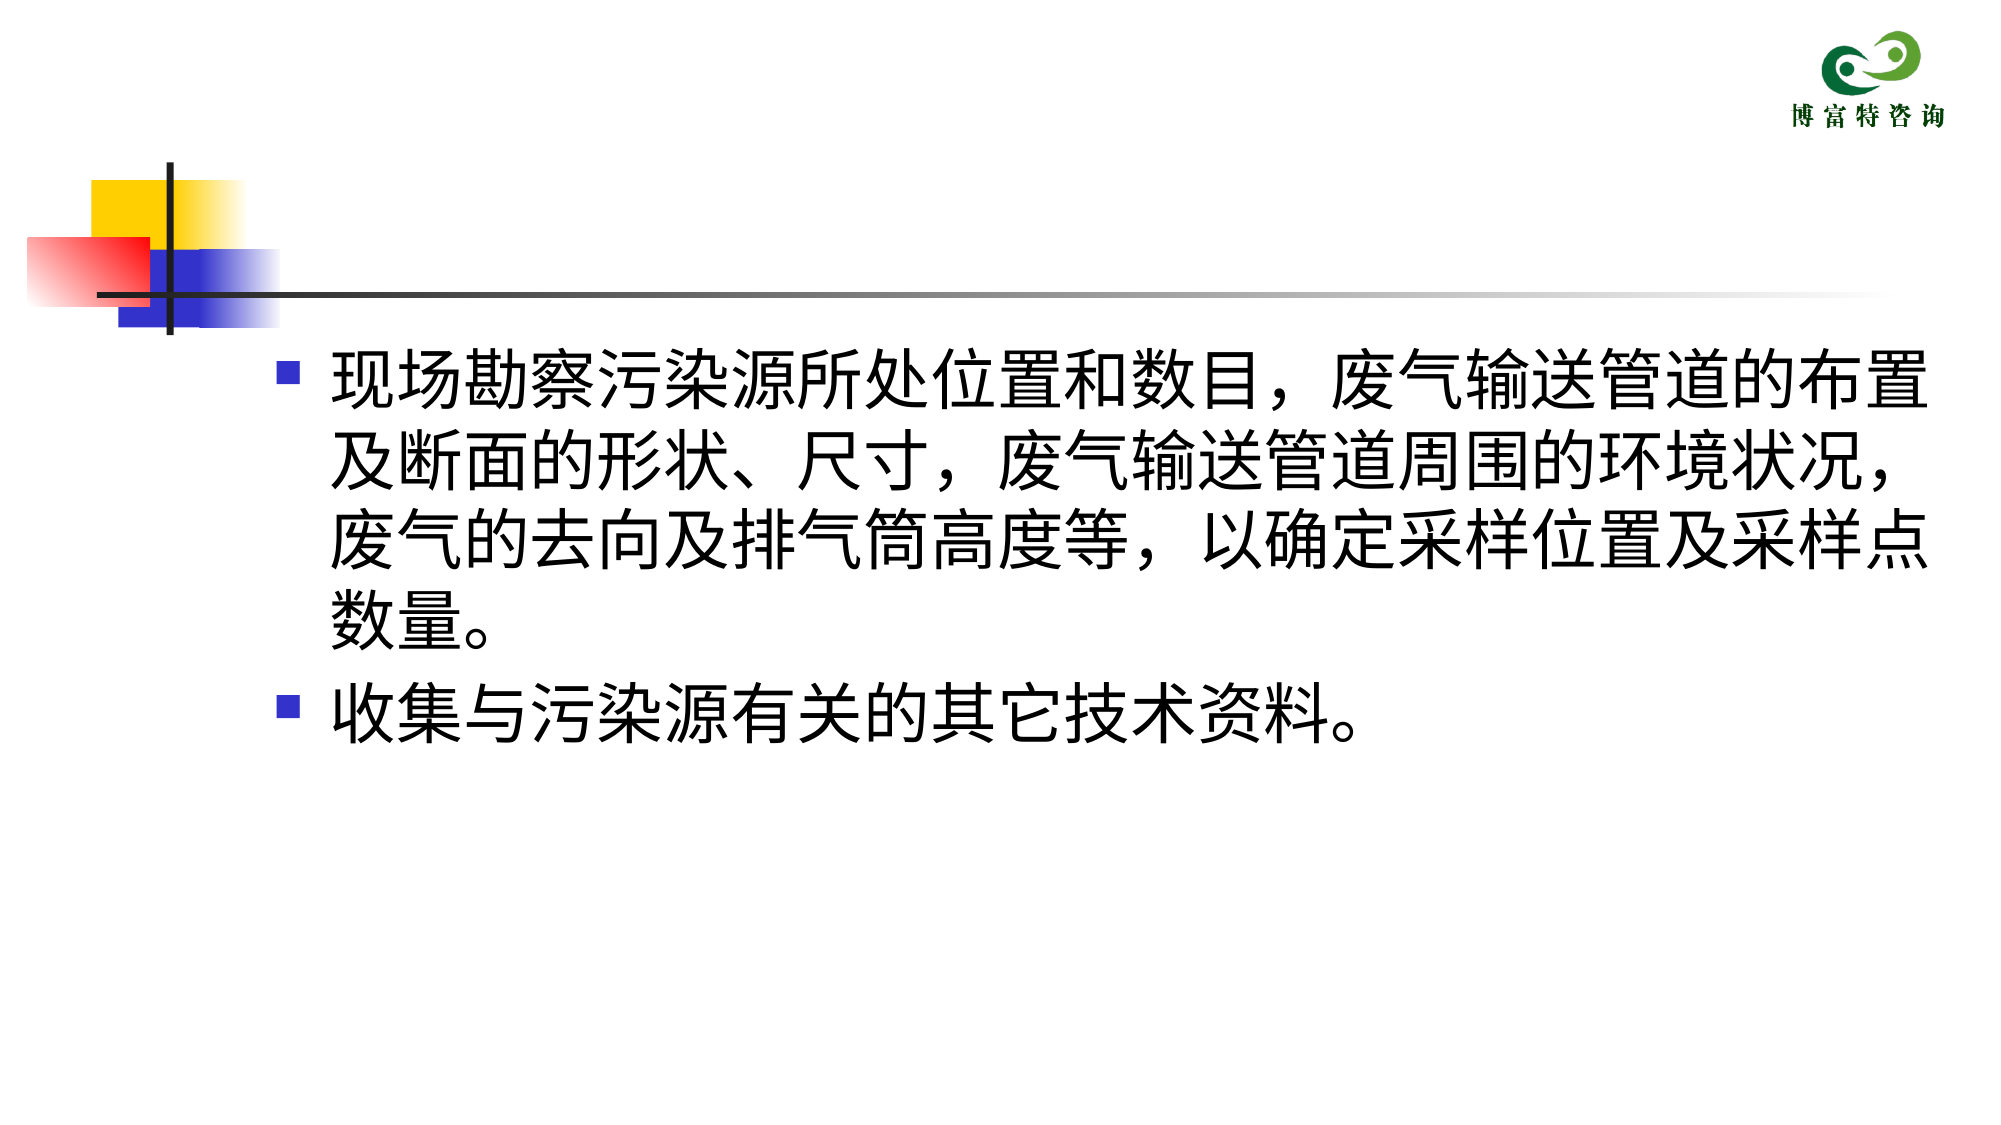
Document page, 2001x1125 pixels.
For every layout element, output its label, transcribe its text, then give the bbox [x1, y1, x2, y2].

picture [1772, 30, 1969, 131]
list 现场勘察污染源所处位置和数目，废气输送管道的布置及断面的形状、尺寸，废气输送管道周围的环境状况，废气的去向及排气筒高度等，以确定采样位置及采样点数量。 收集与污染源有关的其它技术资料。 [258, 330, 1959, 1007]
